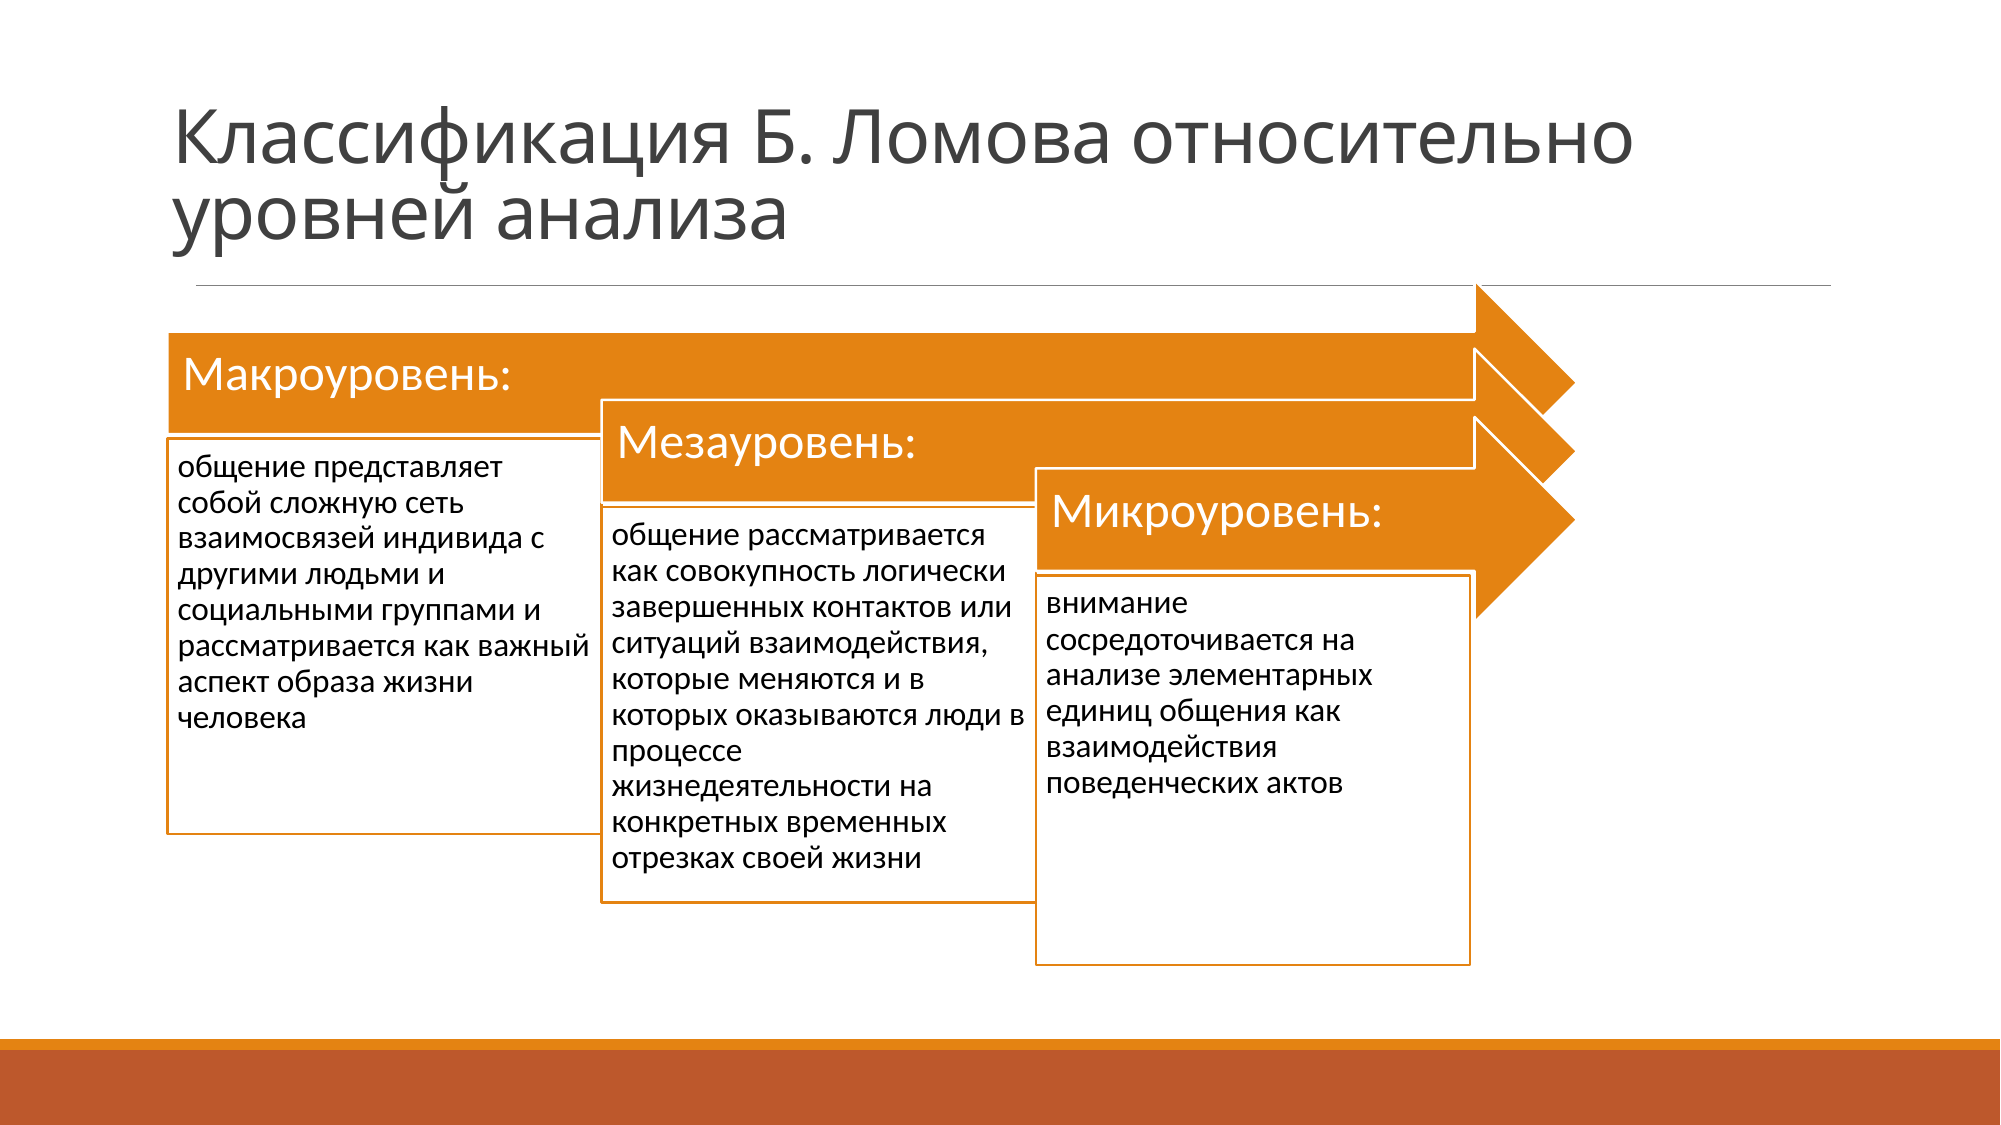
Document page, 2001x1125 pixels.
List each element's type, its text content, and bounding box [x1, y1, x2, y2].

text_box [166, 256, 1578, 990]
title Классификация Б. Ломова относительно уровней анализа [157, 0, 1812, 263]
